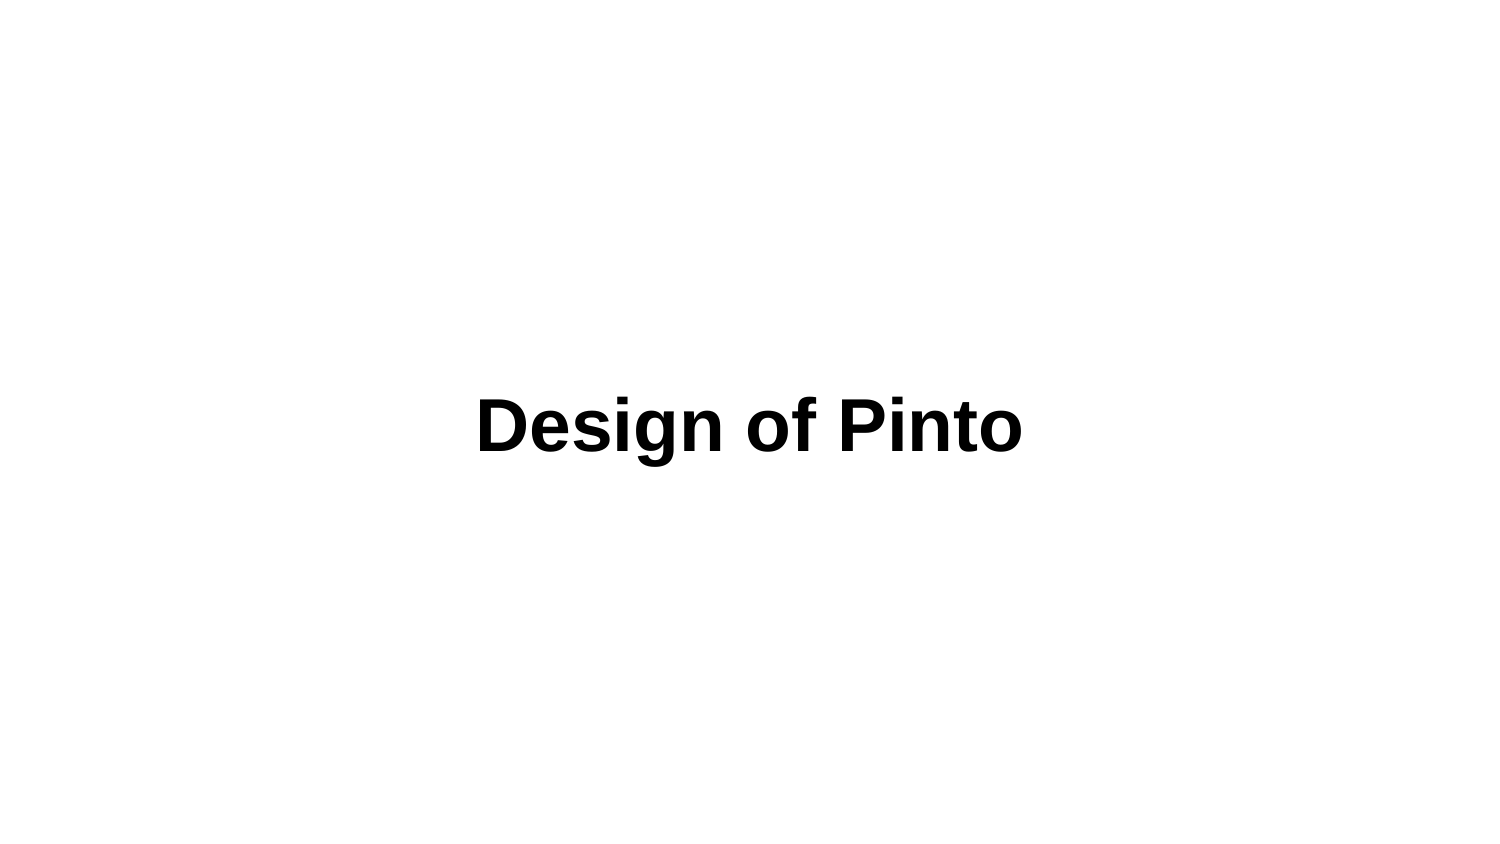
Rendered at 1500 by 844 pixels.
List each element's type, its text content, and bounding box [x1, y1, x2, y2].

title Design of Pinto [51, 374, 1449, 469]
